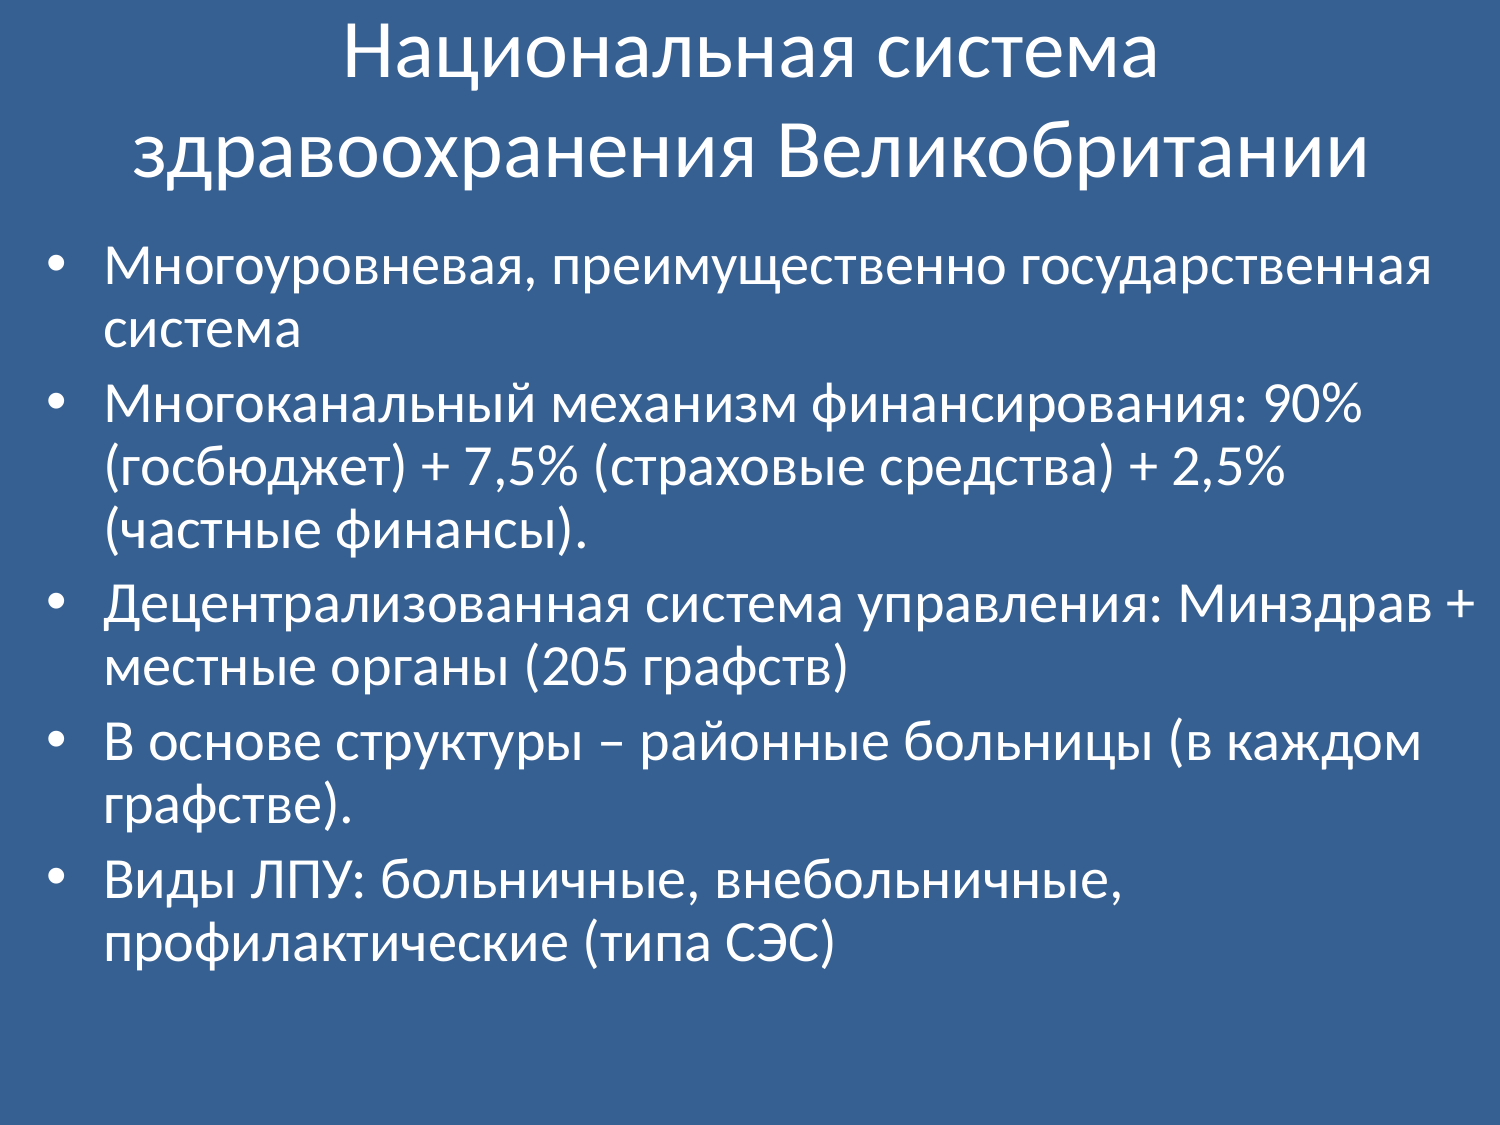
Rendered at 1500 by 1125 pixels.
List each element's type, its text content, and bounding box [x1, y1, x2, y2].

list Многоуровневая, преимущественно государственная система Многоканальный механизм финансирования: 90% (госбюджет) + 7,5% (страховые средства) + 2,5% (частные финансы). Децентрализованная система управления: Минздрав + местные органы (205 графств) В основе структуры – районные больницы (в каждом графстве). Виды ЛПУ: больничные, внебольничные, профилактические (типа СЭС) [46, 234, 1477, 978]
title Национальная система здравоохранения Великобритании [76, 0, 1428, 188]
